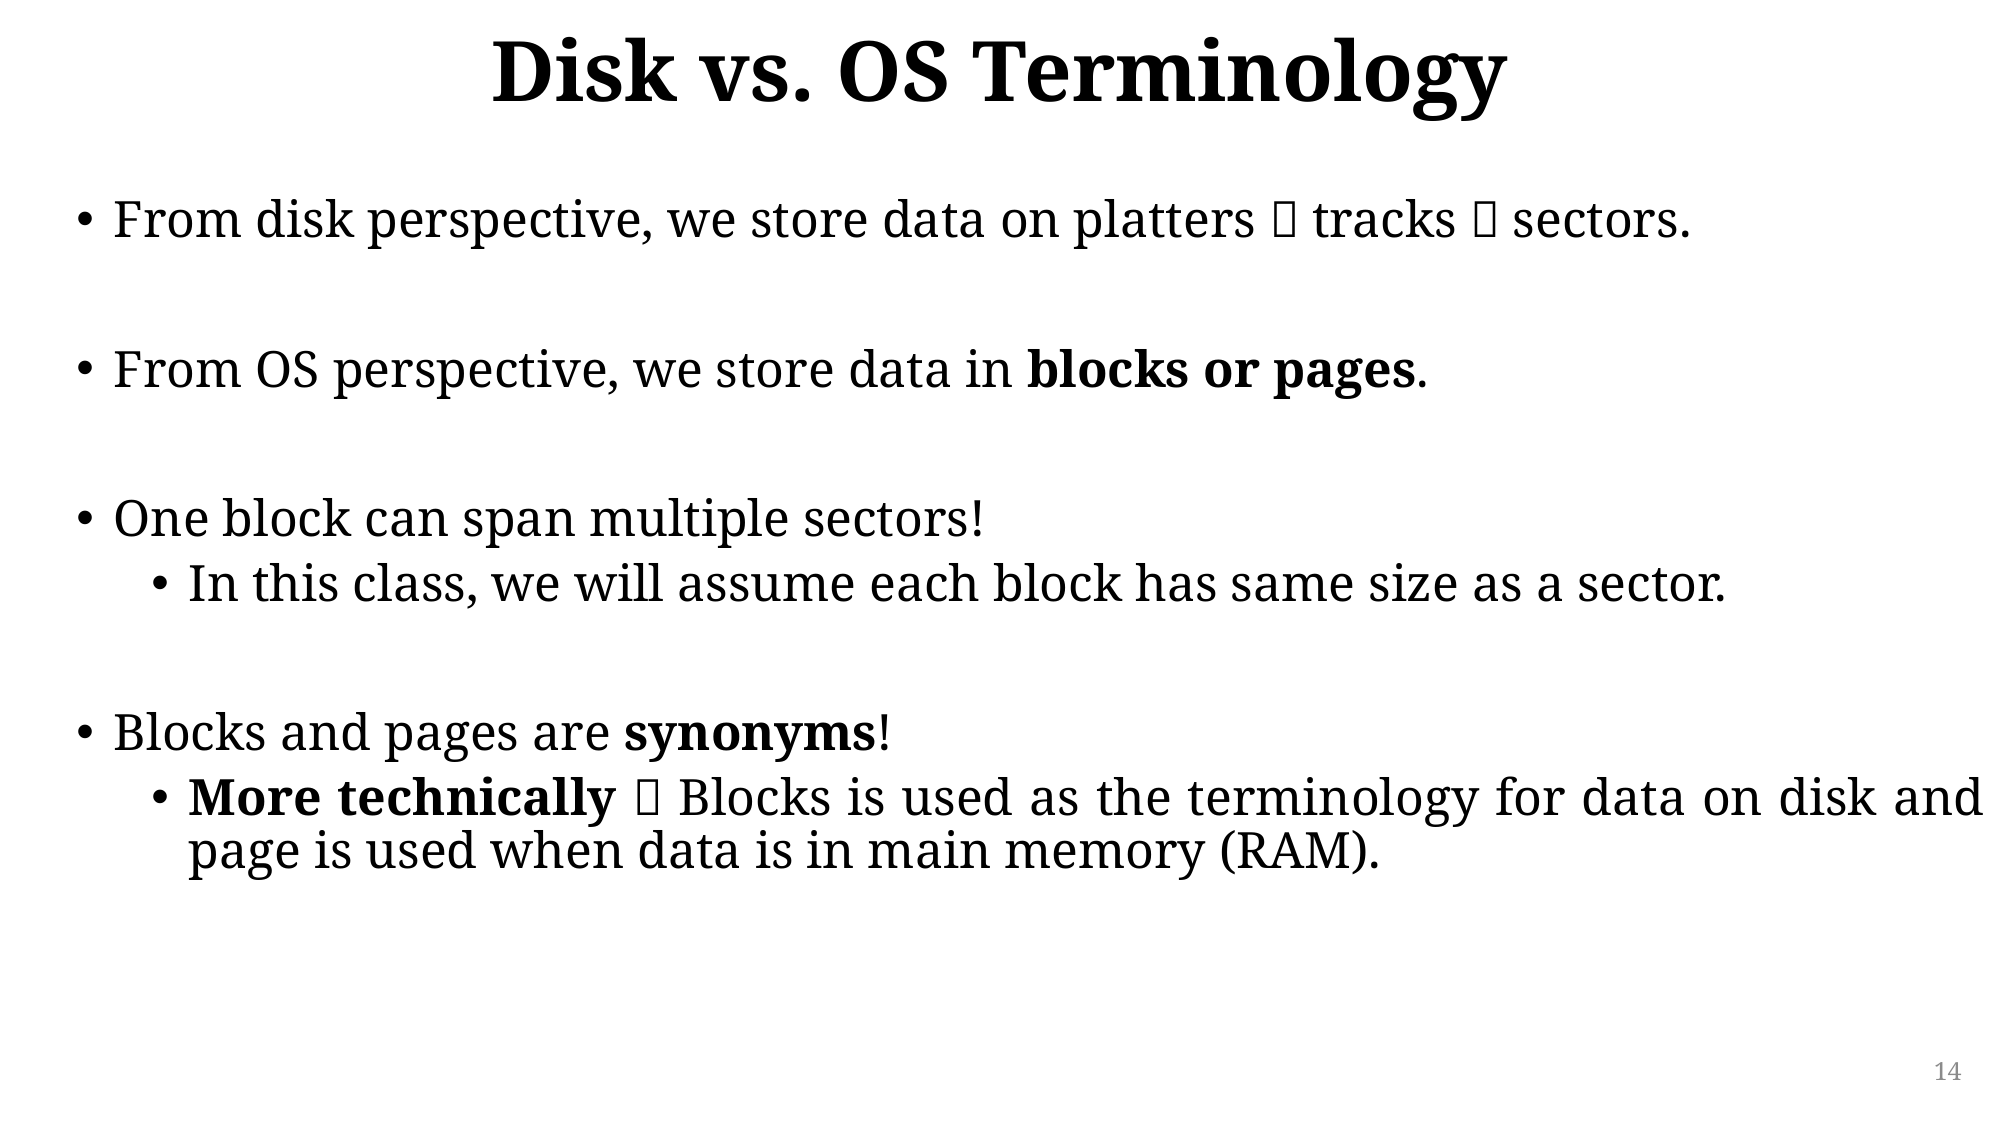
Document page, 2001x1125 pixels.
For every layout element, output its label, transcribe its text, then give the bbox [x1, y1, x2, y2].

title Disk vs. OS Terminology [137, 0, 1863, 149]
list From disk perspective, we store data on platters  tracks  sectors. From OS perspective, we store data in blocks or pages. One block can span multiple sectors! In this class, we will assume each block has same size as a sector. Blocks and pages are synonyms! More technically  Blocks is used as the terminology for data on disk and page is used when data is in main memory (RAM). [61, 186, 2000, 994]
slide_number 14 [1526, 1042, 1977, 1103]
